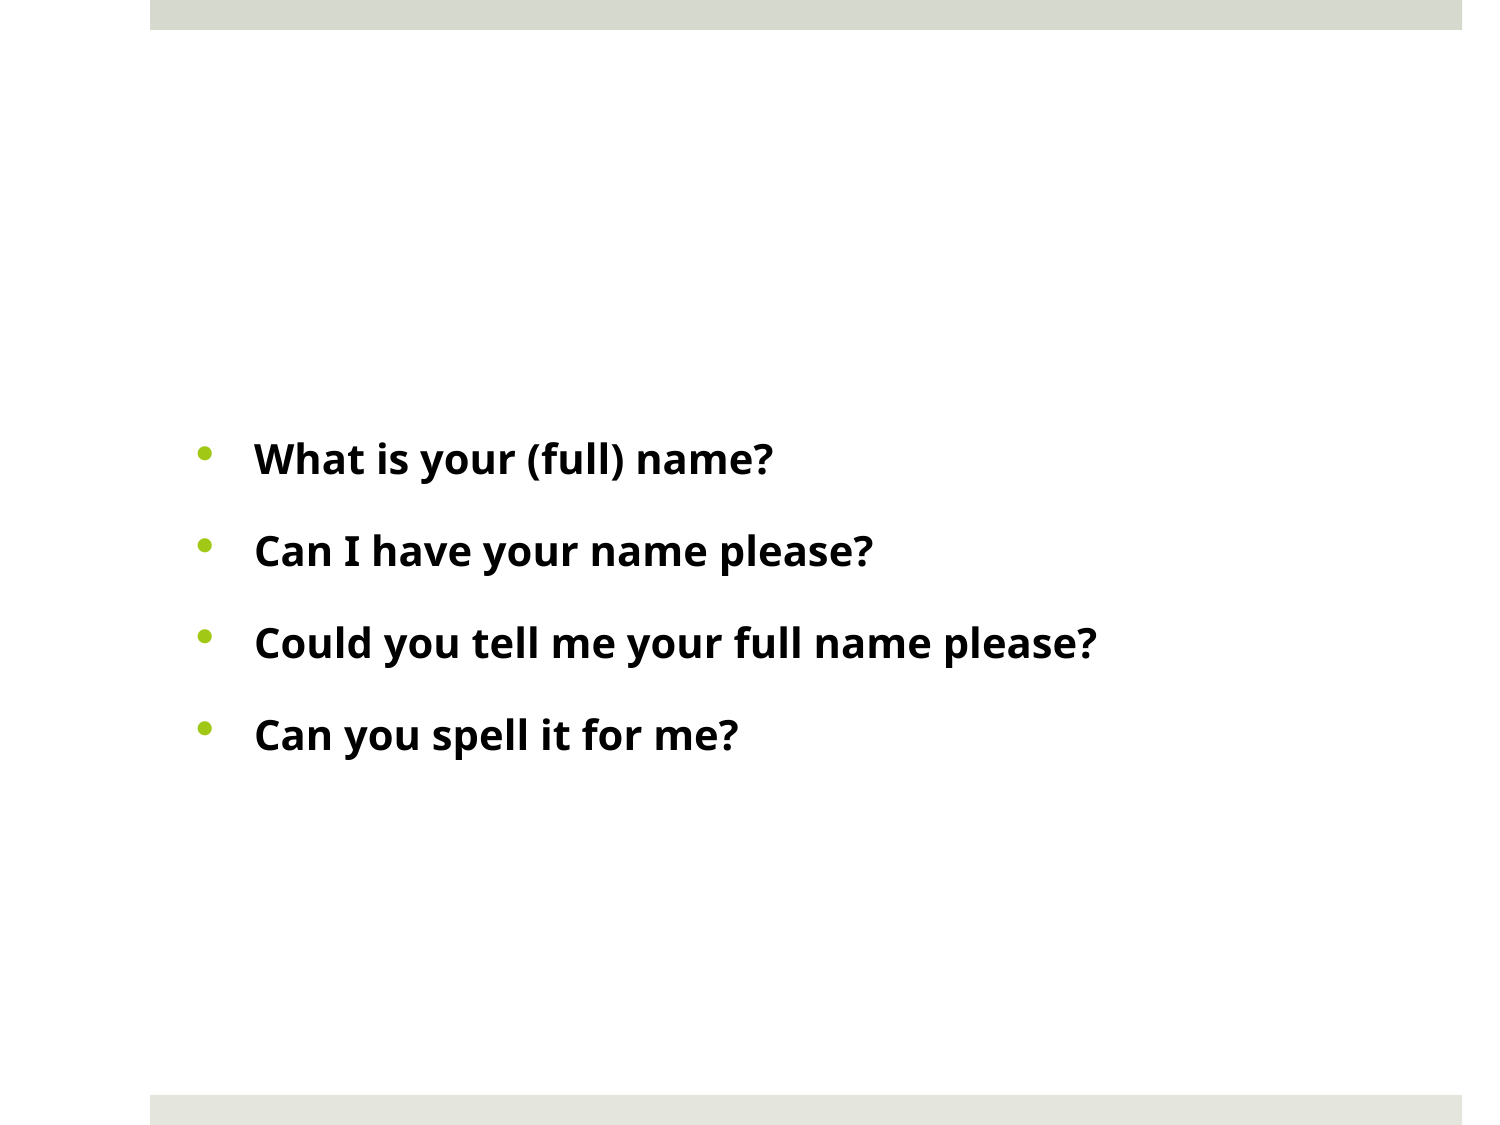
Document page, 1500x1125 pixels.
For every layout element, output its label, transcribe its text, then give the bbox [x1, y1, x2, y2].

list What is your (full) name? Can I have your name please? Could you tell me your full name please? Can you spell it for me? [182, 425, 1432, 1028]
